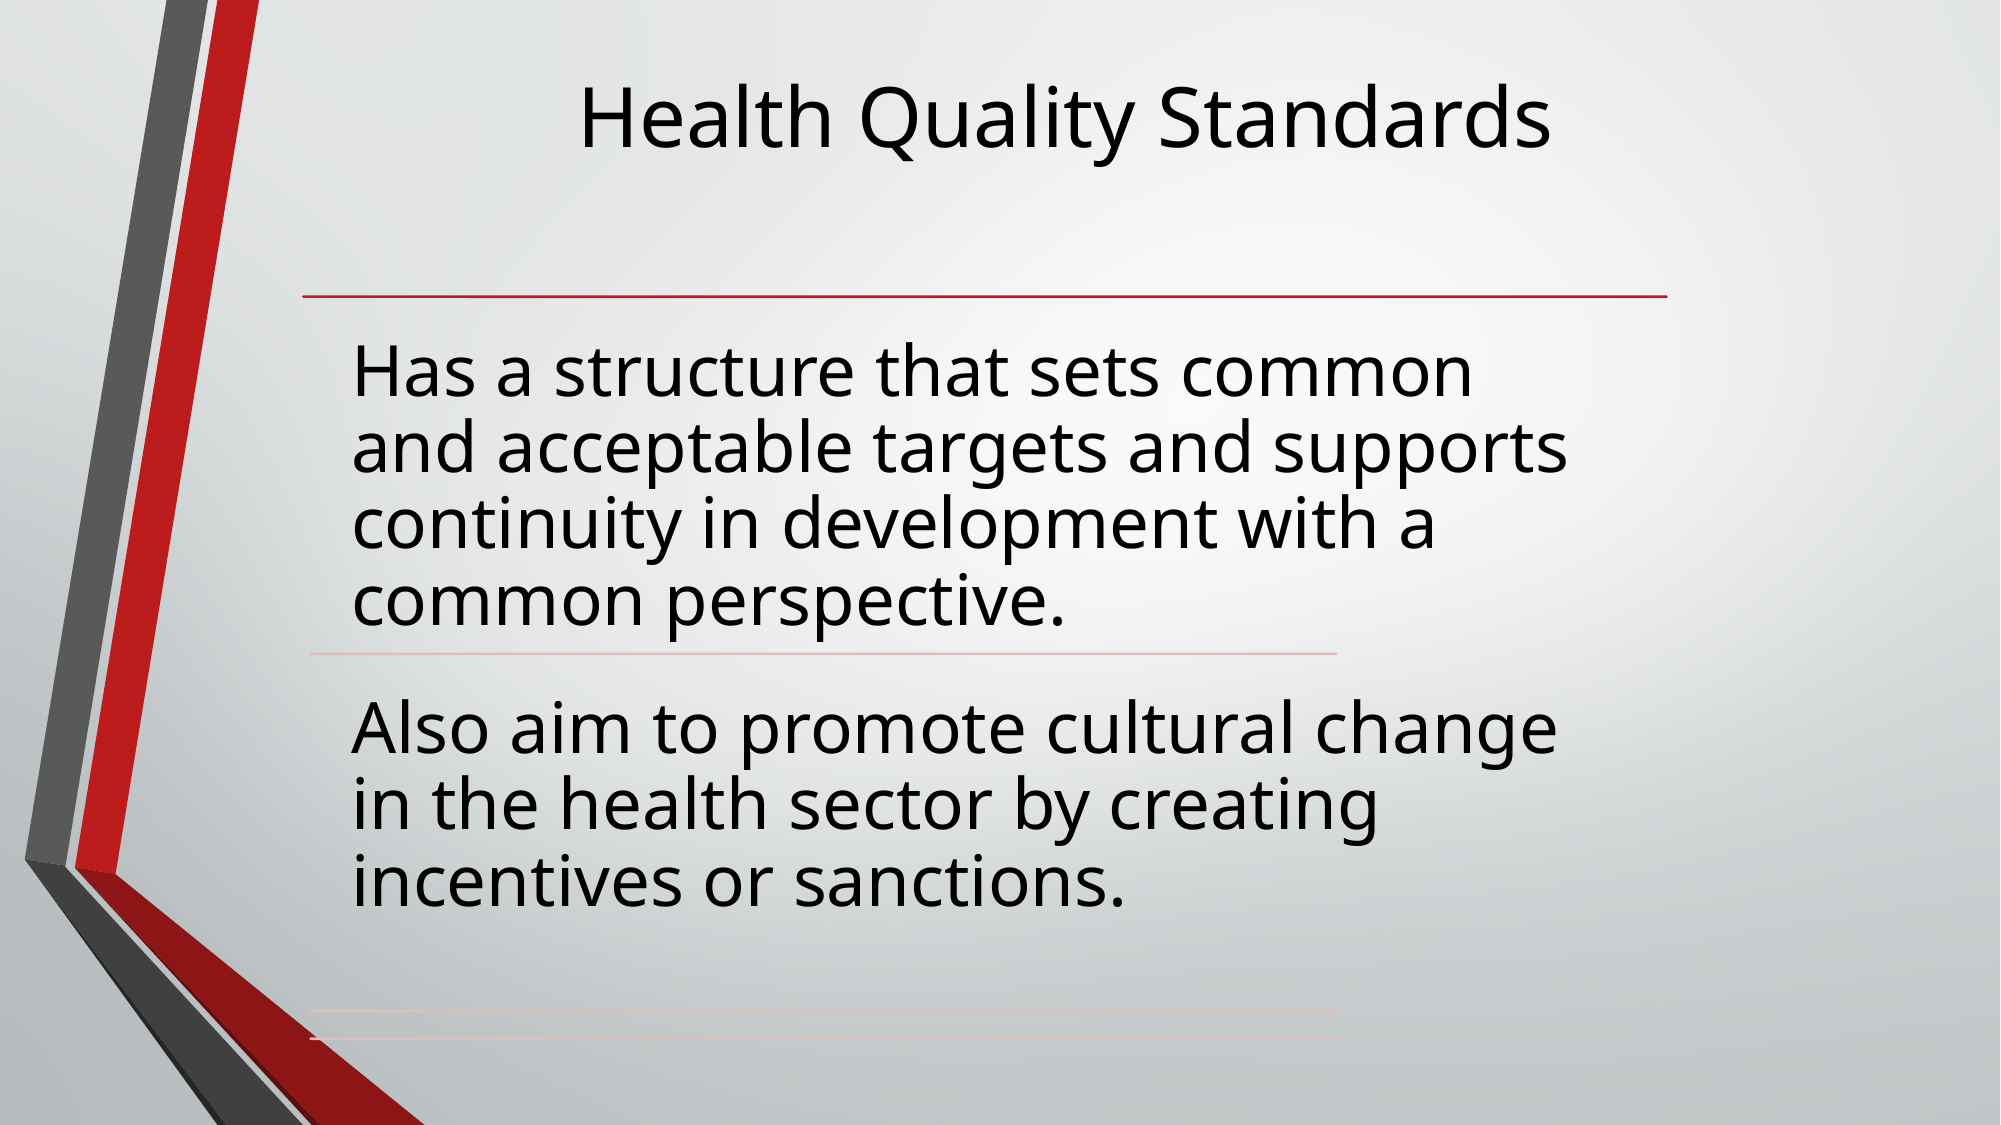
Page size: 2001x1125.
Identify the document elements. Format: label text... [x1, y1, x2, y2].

title Health Quality Standards [333, 37, 1799, 172]
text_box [332, 117, 1667, 296]
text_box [302, 296, 1667, 1057]
